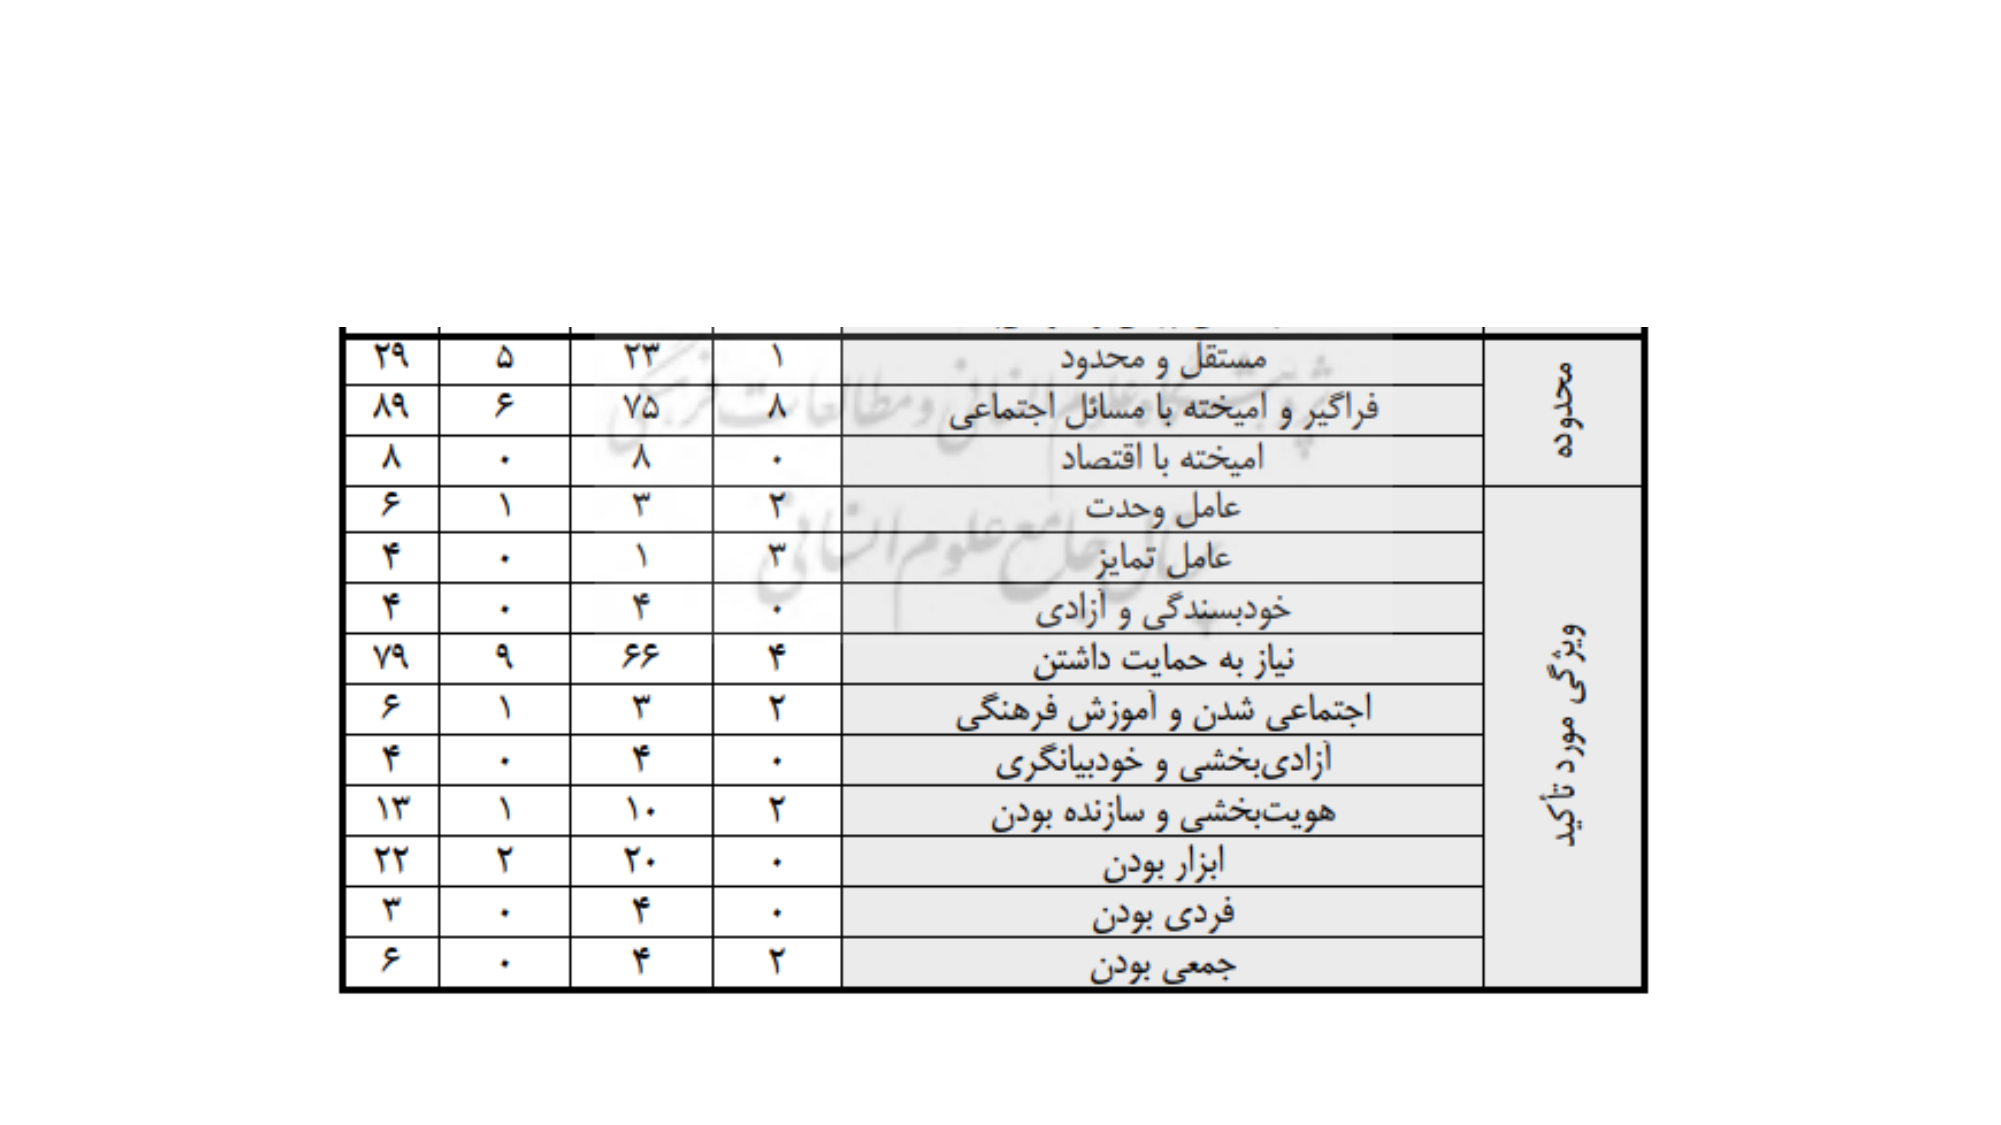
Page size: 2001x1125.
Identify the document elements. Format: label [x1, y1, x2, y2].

list [326, 327, 1674, 1024]
